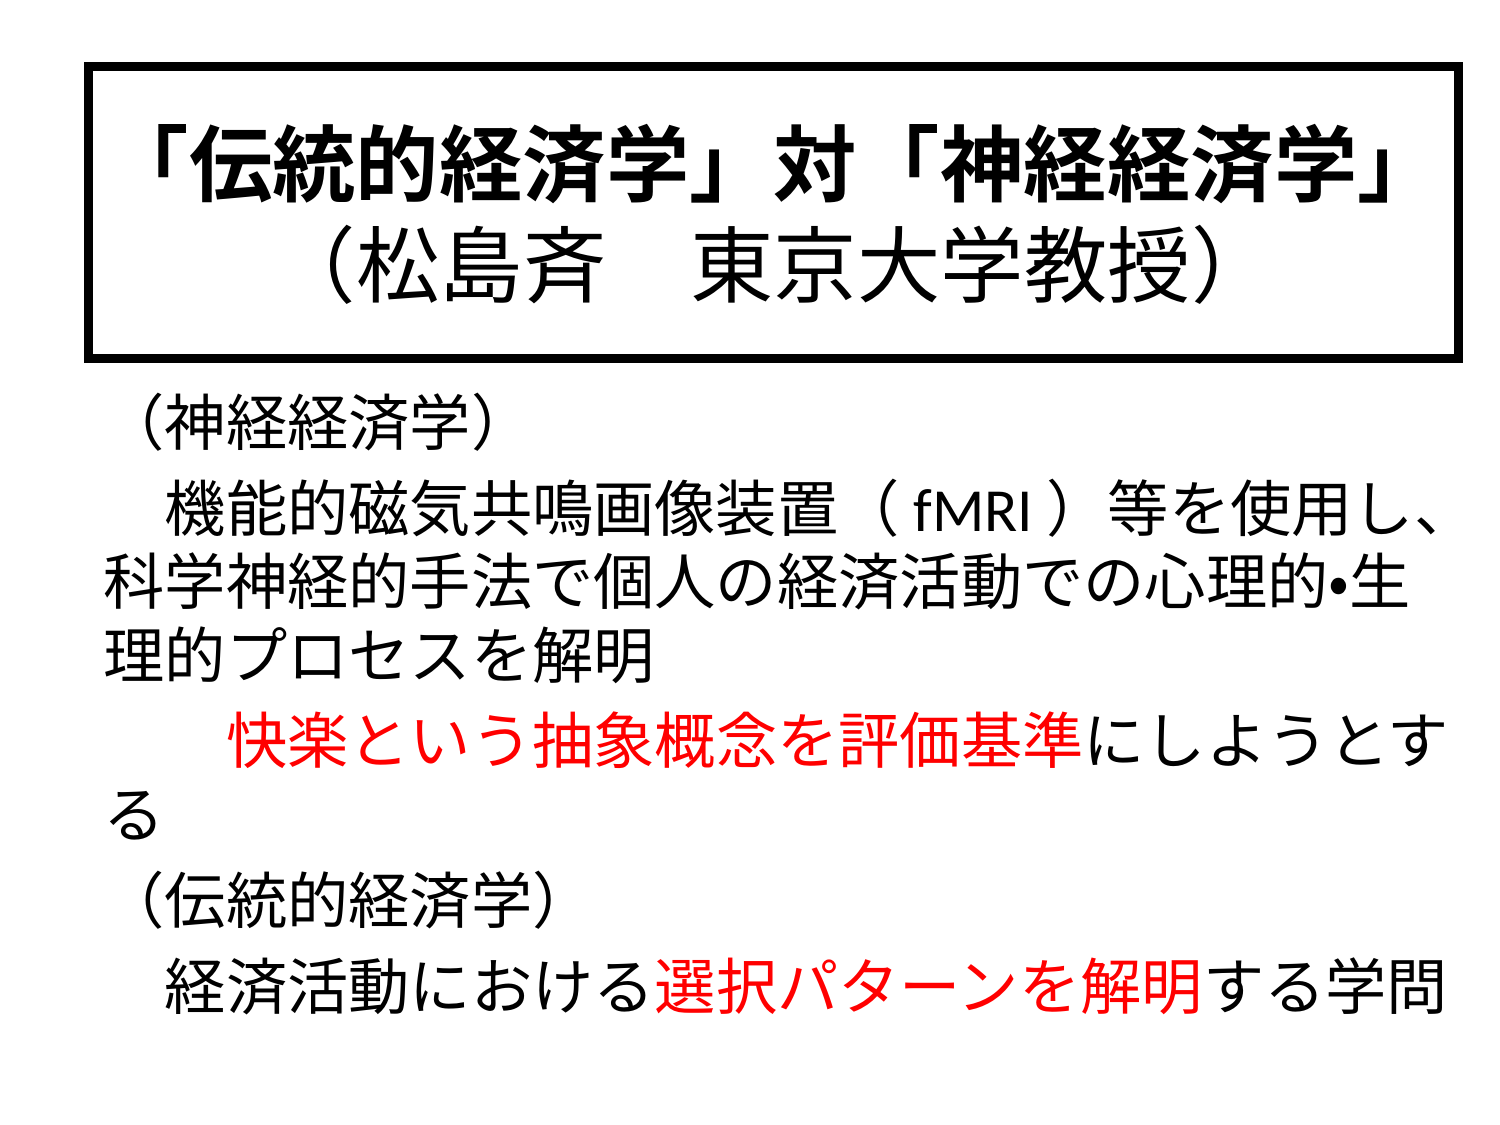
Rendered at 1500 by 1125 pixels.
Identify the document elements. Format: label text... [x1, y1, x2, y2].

list （神経経済学） 機能的磁気共鳴画像装置（fMRI）等を使用し、科学神経的手法で個人の経済活動での心理的・生理的プロセスを解明 快楽という抽象概念を評価基準にしようとする （伝統的経済学） 経済活動における選択パターンを解明する学問 [88, 376, 1471, 1083]
title 「伝統的経済学」対「神経経済学」 （松島斉 東京大学教授） [88, 66, 1459, 359]
